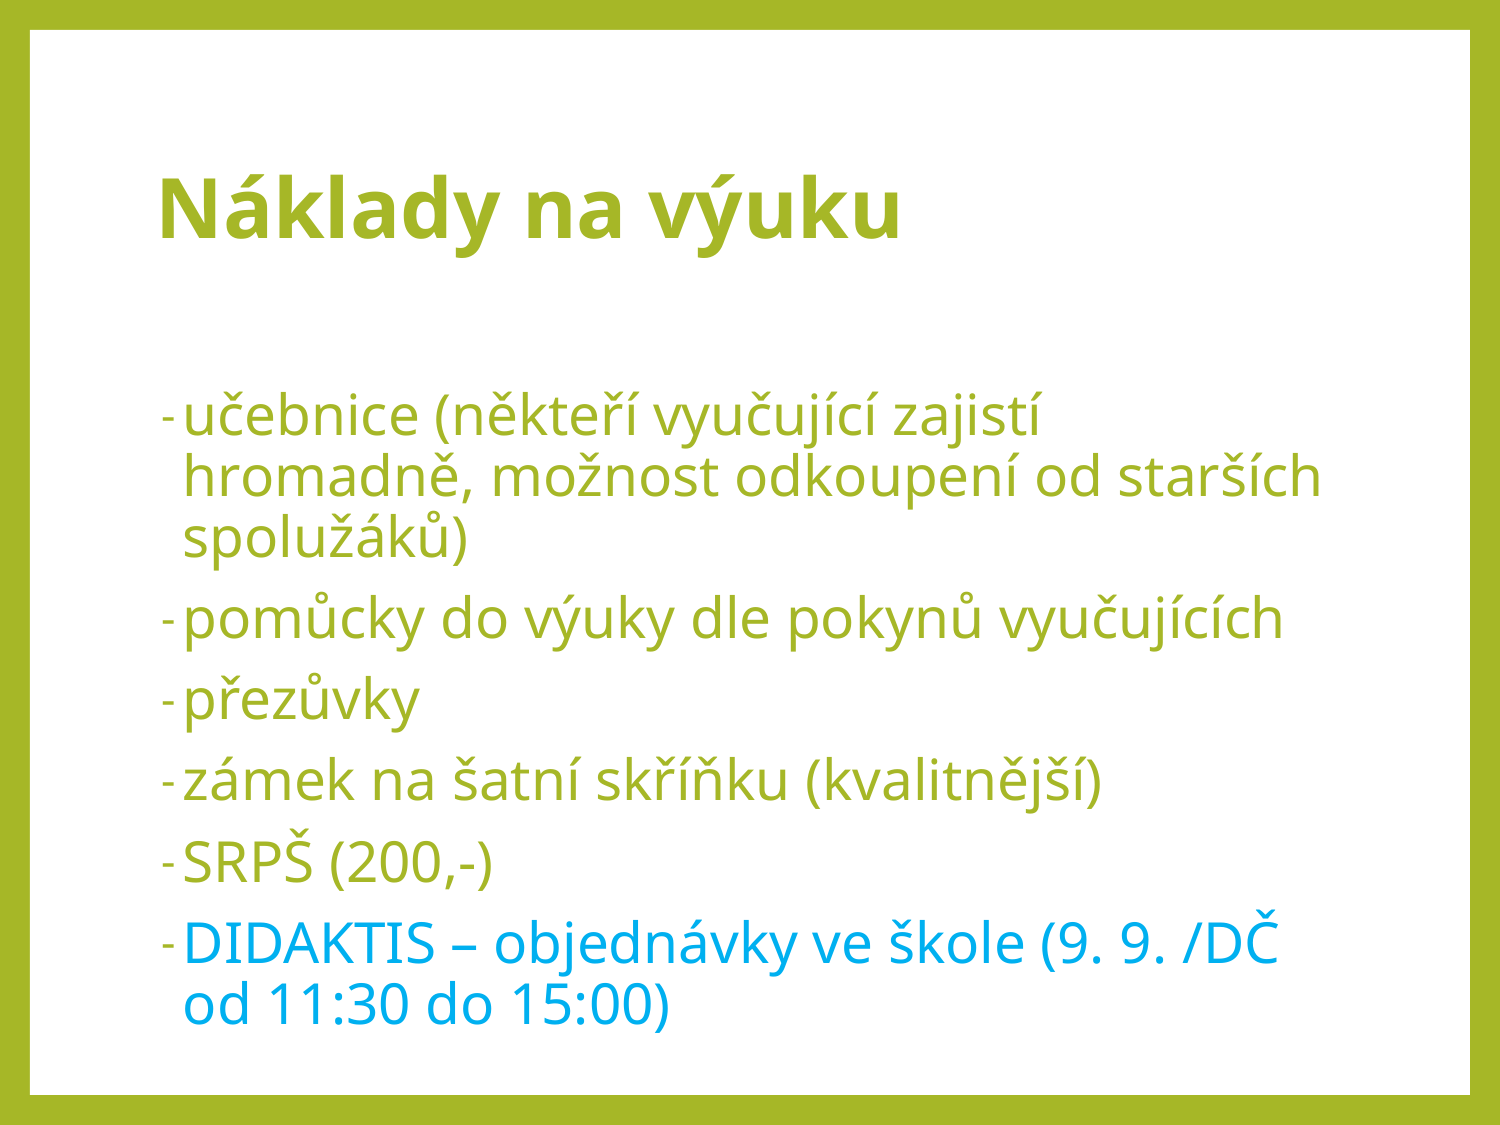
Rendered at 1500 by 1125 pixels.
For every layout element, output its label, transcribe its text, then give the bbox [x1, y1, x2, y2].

title Náklady na výuku [140, 99, 1356, 267]
list učebnice (někteří vyučující zajistí hromadně, možnost odkoupení od starších spolužáků) pomůcky do výuky dle pokynů vyučujících přezůvky zámek na šatní skříňku (kvalitnější) SRPŠ (200,-) DIDAKTIS – objednávky ve škole (9. 9. /DČ od 11:30 do 15:00) [140, 267, 1356, 1047]
